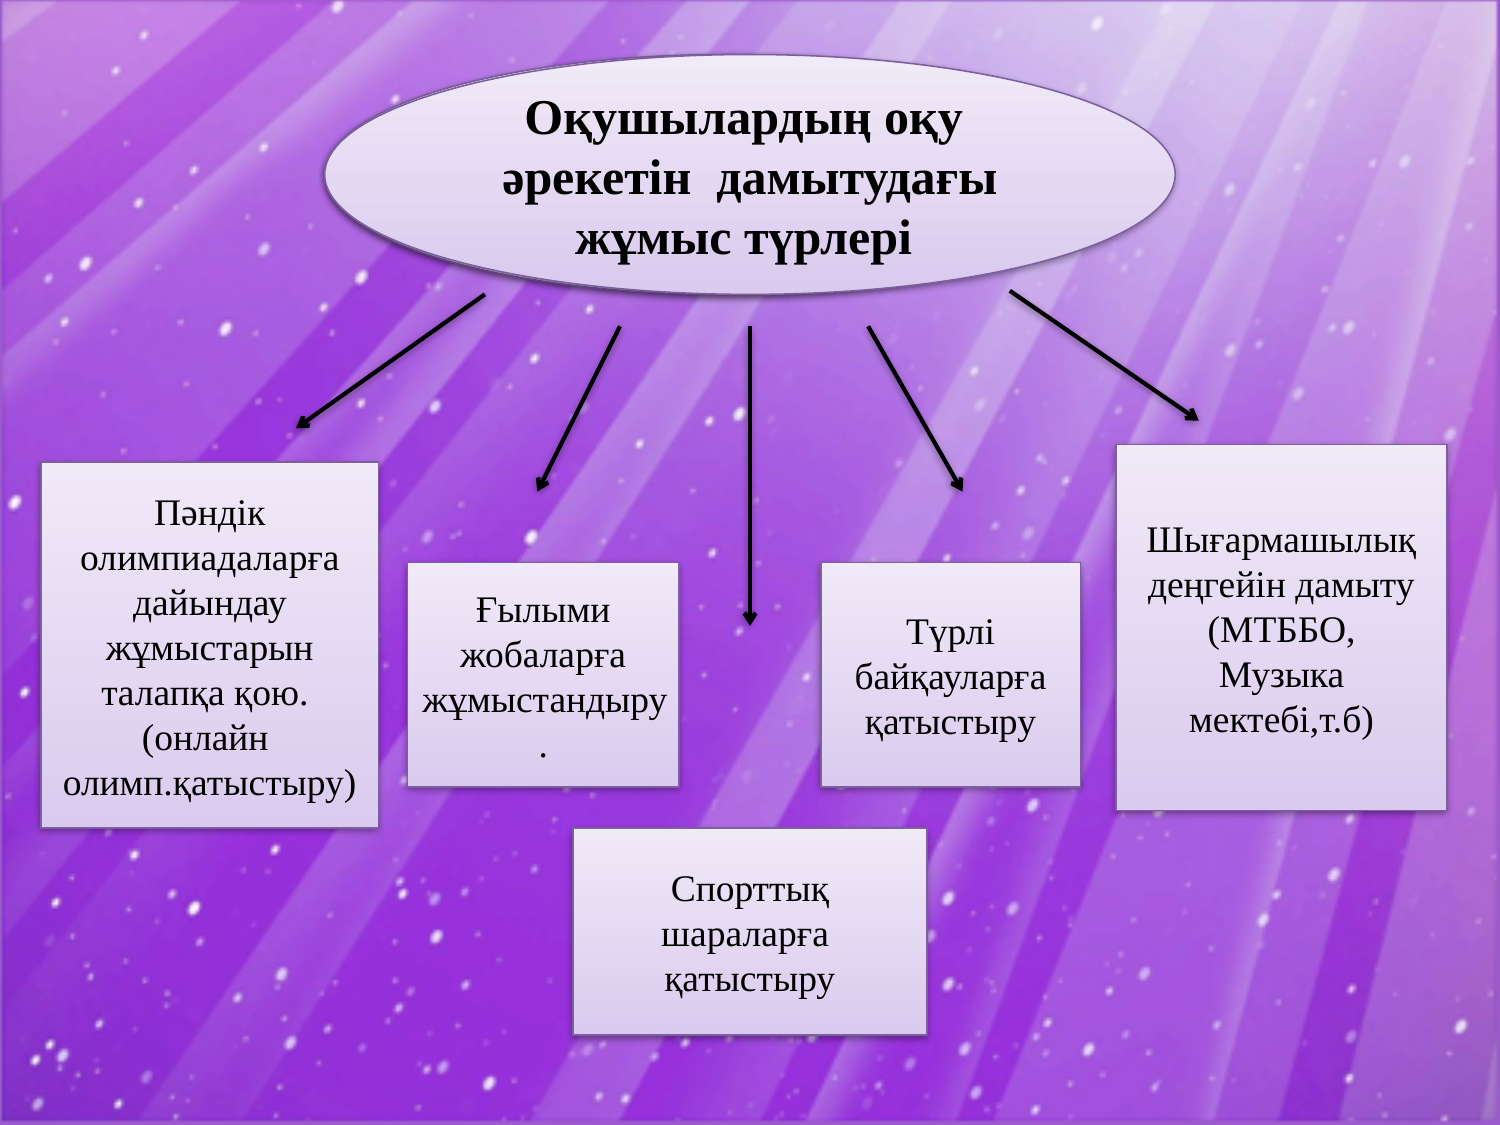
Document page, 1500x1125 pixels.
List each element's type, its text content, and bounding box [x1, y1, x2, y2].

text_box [295, 294, 486, 429]
text_box Түрлі байқауларға қатыстыру [820, 562, 1081, 788]
text_box Спорттық шараларға қатыстыру [572, 827, 928, 1036]
text_box Пәндік олимпиадаларға дайындау жұмыстарын талапқа қою. (онлайн олимп.қатыстыру) [40, 461, 379, 829]
text_box Ғылыми жобаларға жұмыстандыру. [407, 562, 680, 788]
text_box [1009, 290, 1199, 421]
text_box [537, 325, 621, 492]
text_box Шығармашылық деңгейін дамыту (МТББО, Музыка мектебі,т.б) [1115, 444, 1448, 811]
text_box Оқушылардың оқу әрекетін дамытудағы жұмыс түрлері [323, 53, 1176, 296]
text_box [867, 325, 963, 492]
picture [0, 0, 1500, 1125]
